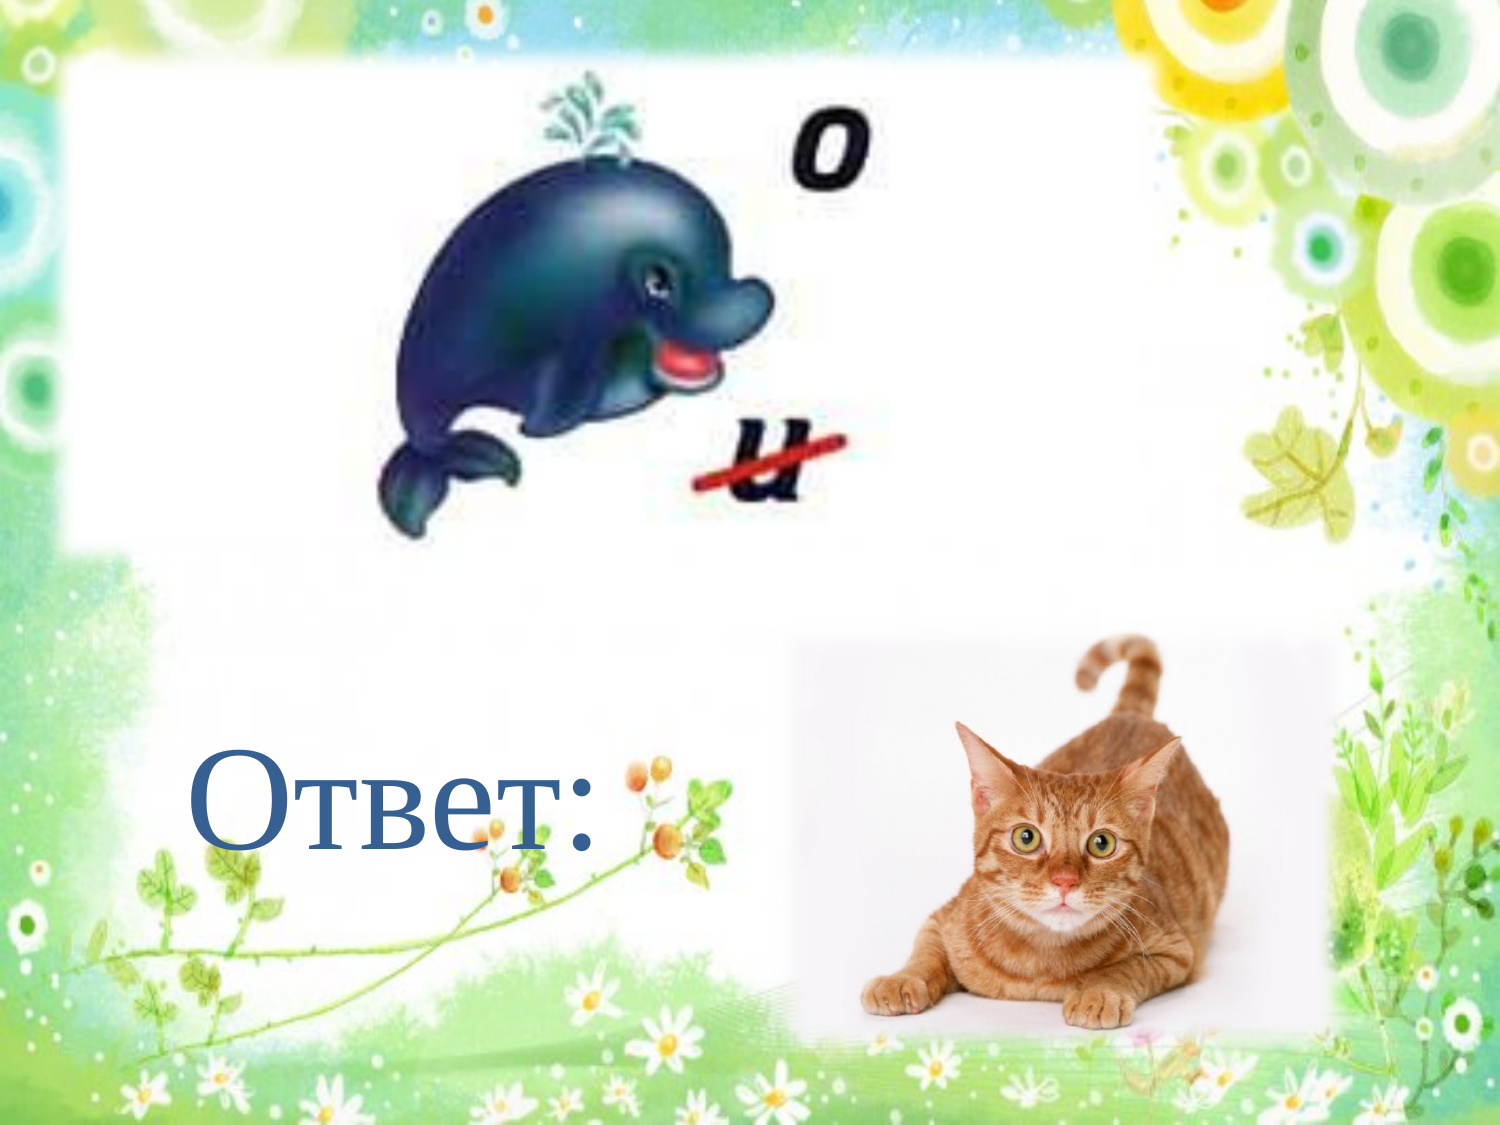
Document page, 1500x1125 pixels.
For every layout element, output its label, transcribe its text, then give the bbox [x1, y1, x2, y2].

picture [0, 0, 1500, 1125]
text_box Ответ: [171, 692, 768, 888]
